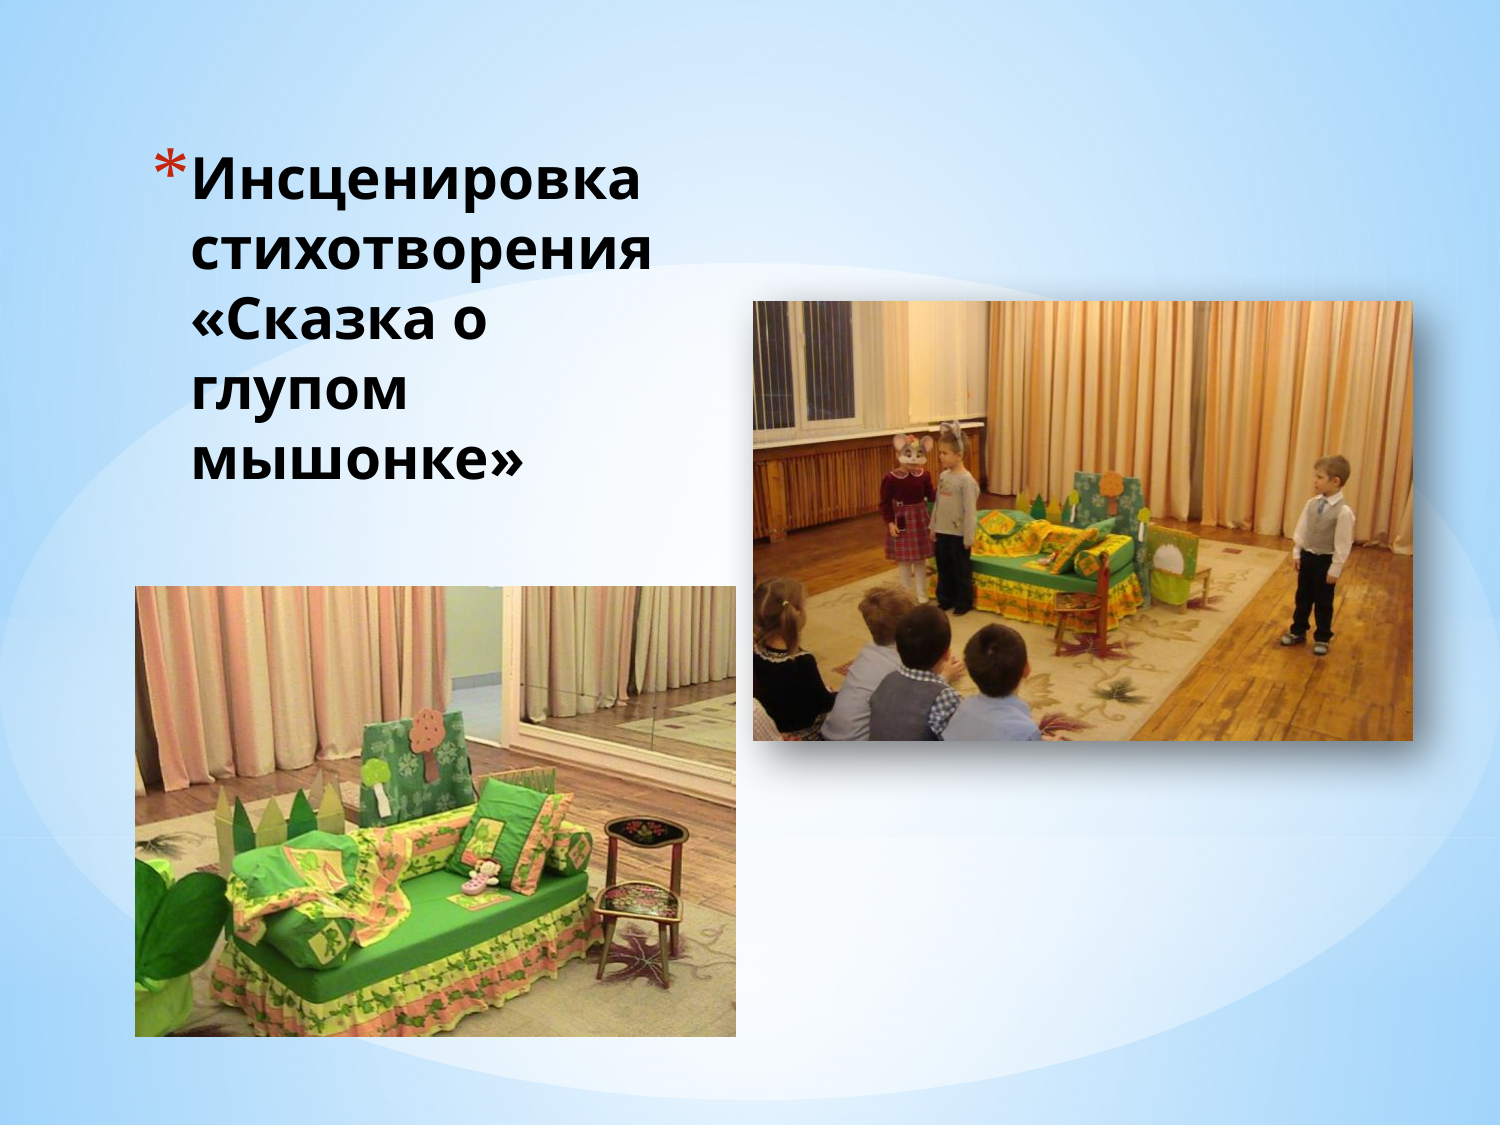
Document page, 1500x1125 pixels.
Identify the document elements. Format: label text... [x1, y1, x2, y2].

title Инсценировка стихотворения «Сказка о глупом мышонке» [137, 362, 735, 569]
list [753, 301, 1413, 742]
picture [135, 585, 736, 1037]
